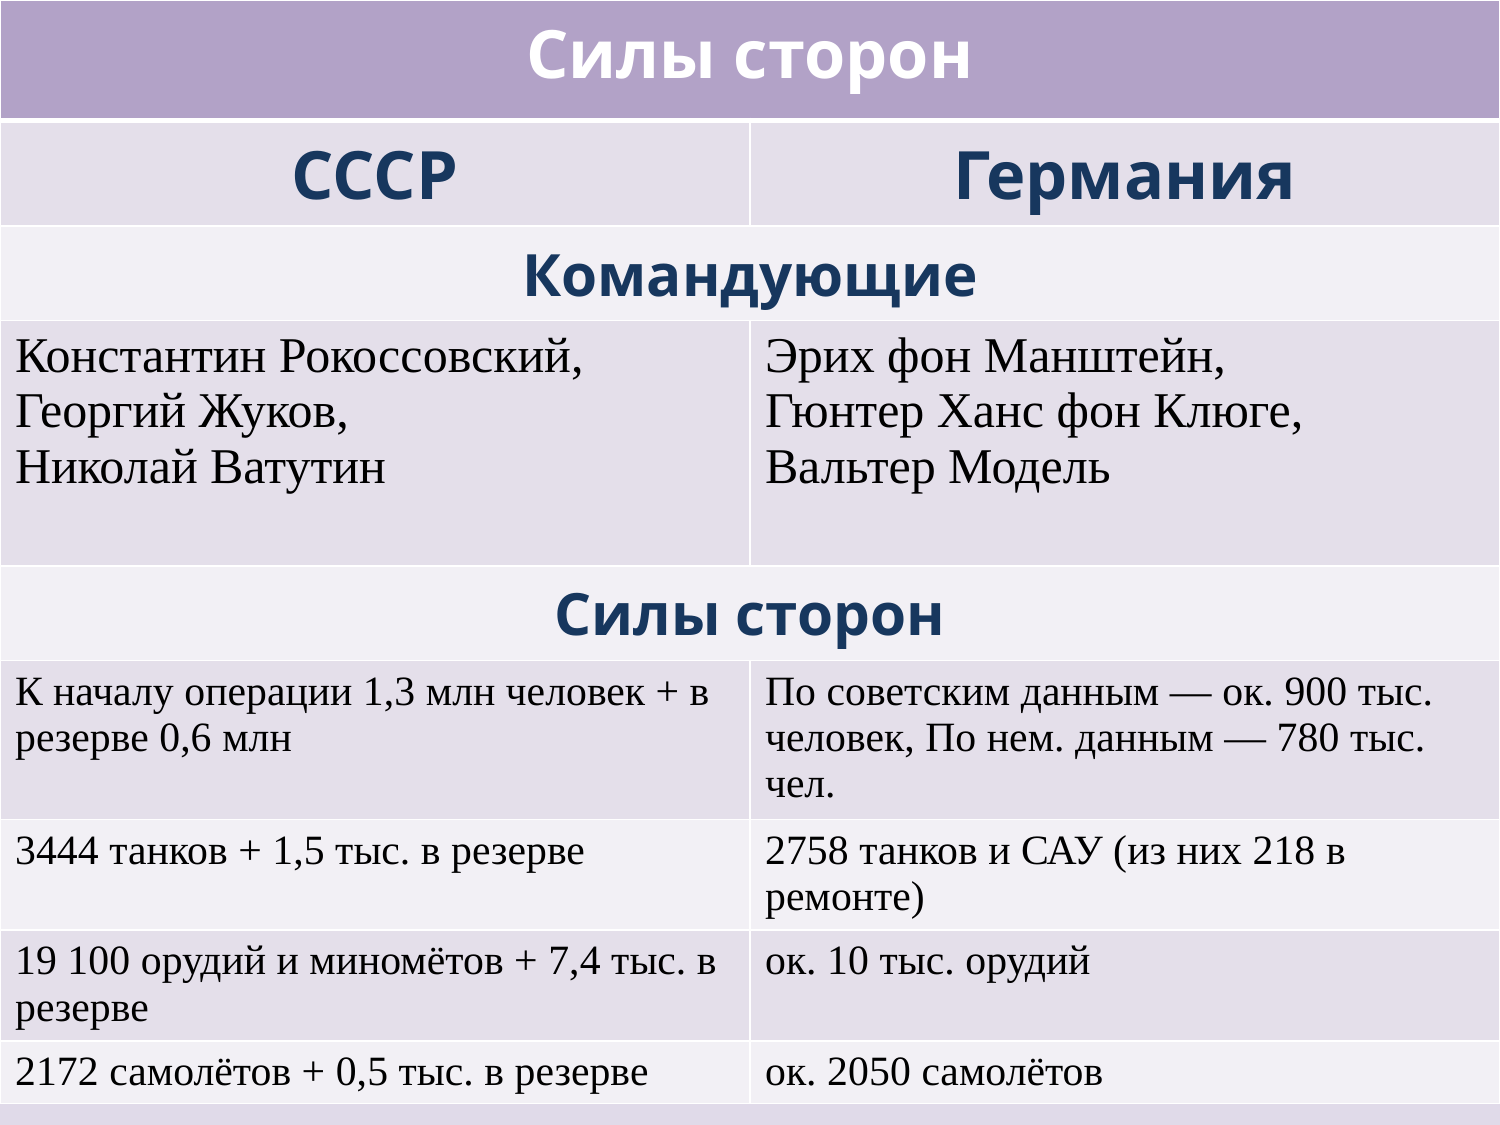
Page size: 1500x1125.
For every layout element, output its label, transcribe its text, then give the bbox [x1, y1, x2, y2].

table_cell СССР [1, 123, 749, 225]
table_cell Эрих фон Манштейн, Гюнтер Ханс фон Клюге, Вальтер Модель [751, 321, 1499, 565]
table_cell 3444 танков + 1,5 тыс. в резерве [1, 820, 749, 929]
table_cell Константин Рокоссовский, Георгий Жуков, Николай Ватутин [1, 321, 749, 565]
table_cell 2758 танков и САУ (из них 218 в ремонте) [751, 820, 1499, 929]
table_cell К началу операции 1,3 млн человек + в резерве 0,6 млн [1, 661, 749, 819]
table_cell Силы сторон [1, 567, 1499, 660]
table_header Силы сторон [1, 1, 1499, 118]
table_cell 2172 самолётов + 0,5 тыс. в резерве [1, 1042, 749, 1103]
table_cell ок. 2050 самолётов [751, 1042, 1499, 1103]
table_cell ок. 10 тыс. орудий [751, 931, 1499, 1040]
table_cell 19 100 орудий и миномётов + 7,4 тыс. в резерве [1, 931, 749, 1040]
table_cell По советским данным — ок. 900 тыс. человек, По нем. данным — 780 тыс. чел. [751, 661, 1499, 819]
table_cell Германия [751, 123, 1499, 225]
table_cell Командующие [1, 227, 1499, 320]
